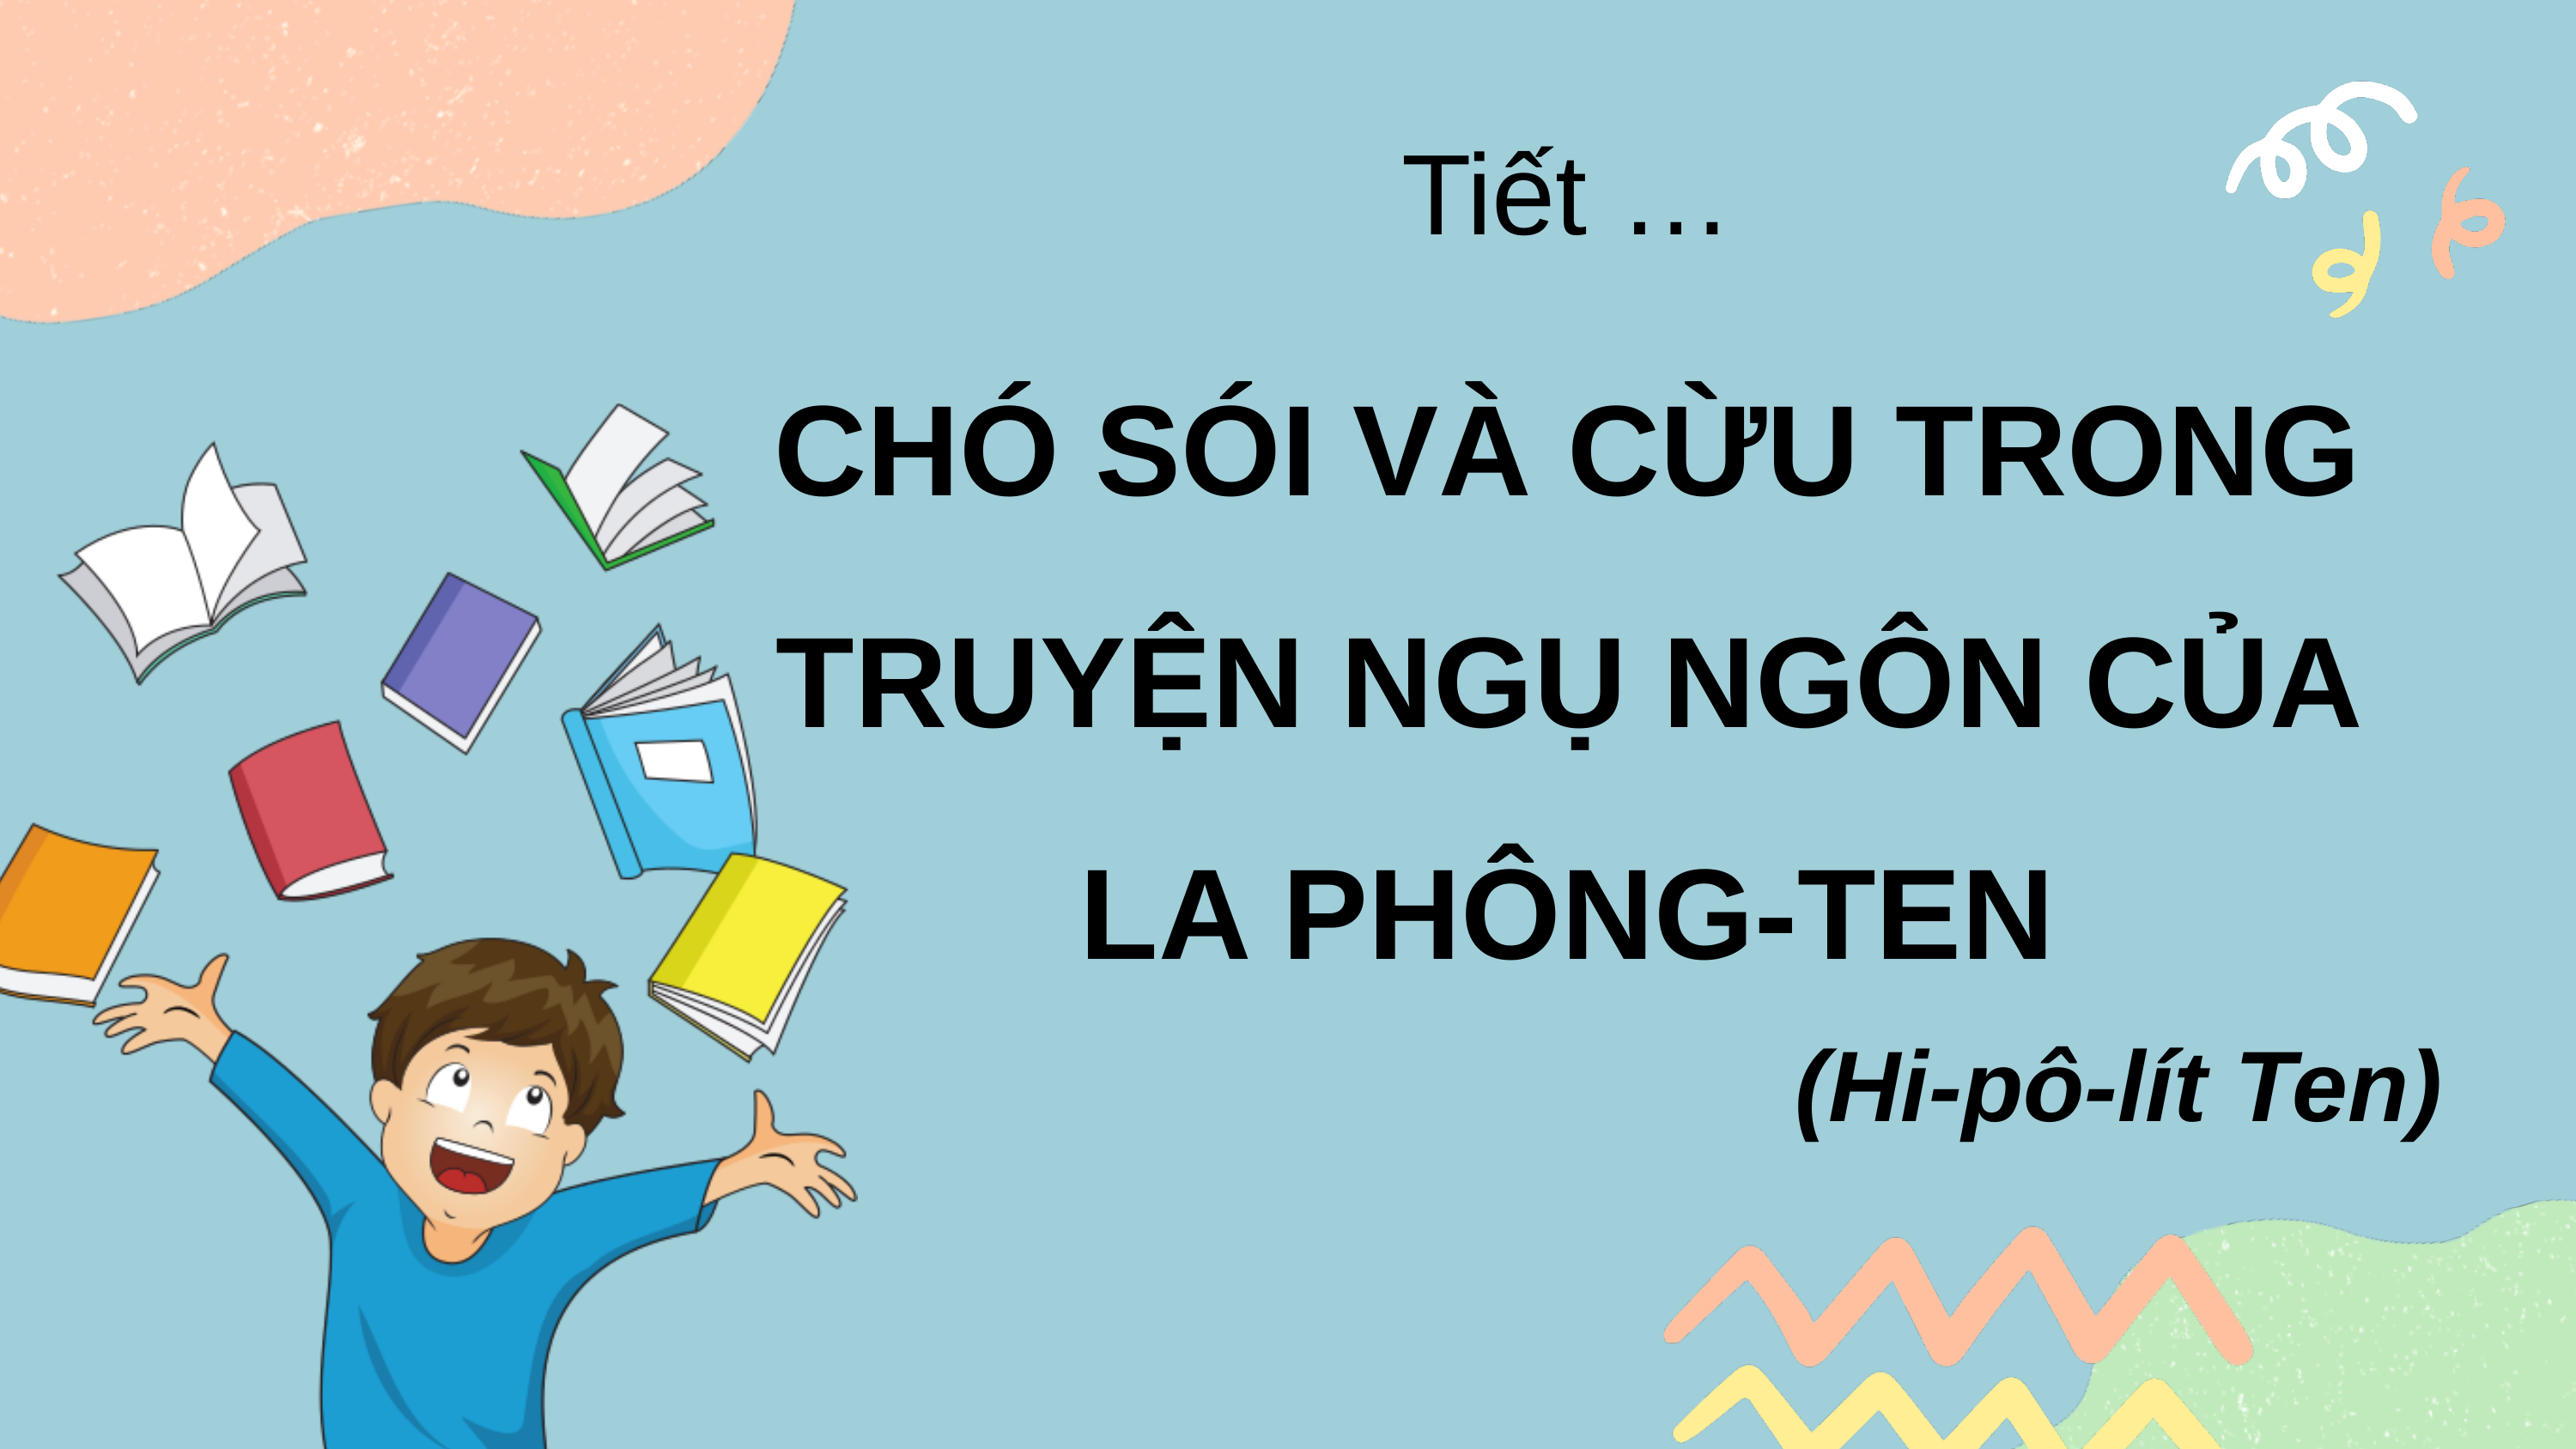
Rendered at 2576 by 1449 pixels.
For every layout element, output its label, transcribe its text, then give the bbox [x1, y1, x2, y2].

picture [1663, 1009, 2576, 1449]
text_box CHÓ SÓI VÀ CỪU TRONG TRUYỆN NGỤ NGÔN CỦA LA PHÔNG-TEN [757, 289, 2378, 986]
text_box (Hi-pô-lít Ten) [1783, 1015, 2083, 1149]
picture [2225, 78, 2510, 318]
picture [0, 0, 924, 1449]
text_box Tiết … [1085, 167, 2050, 258]
